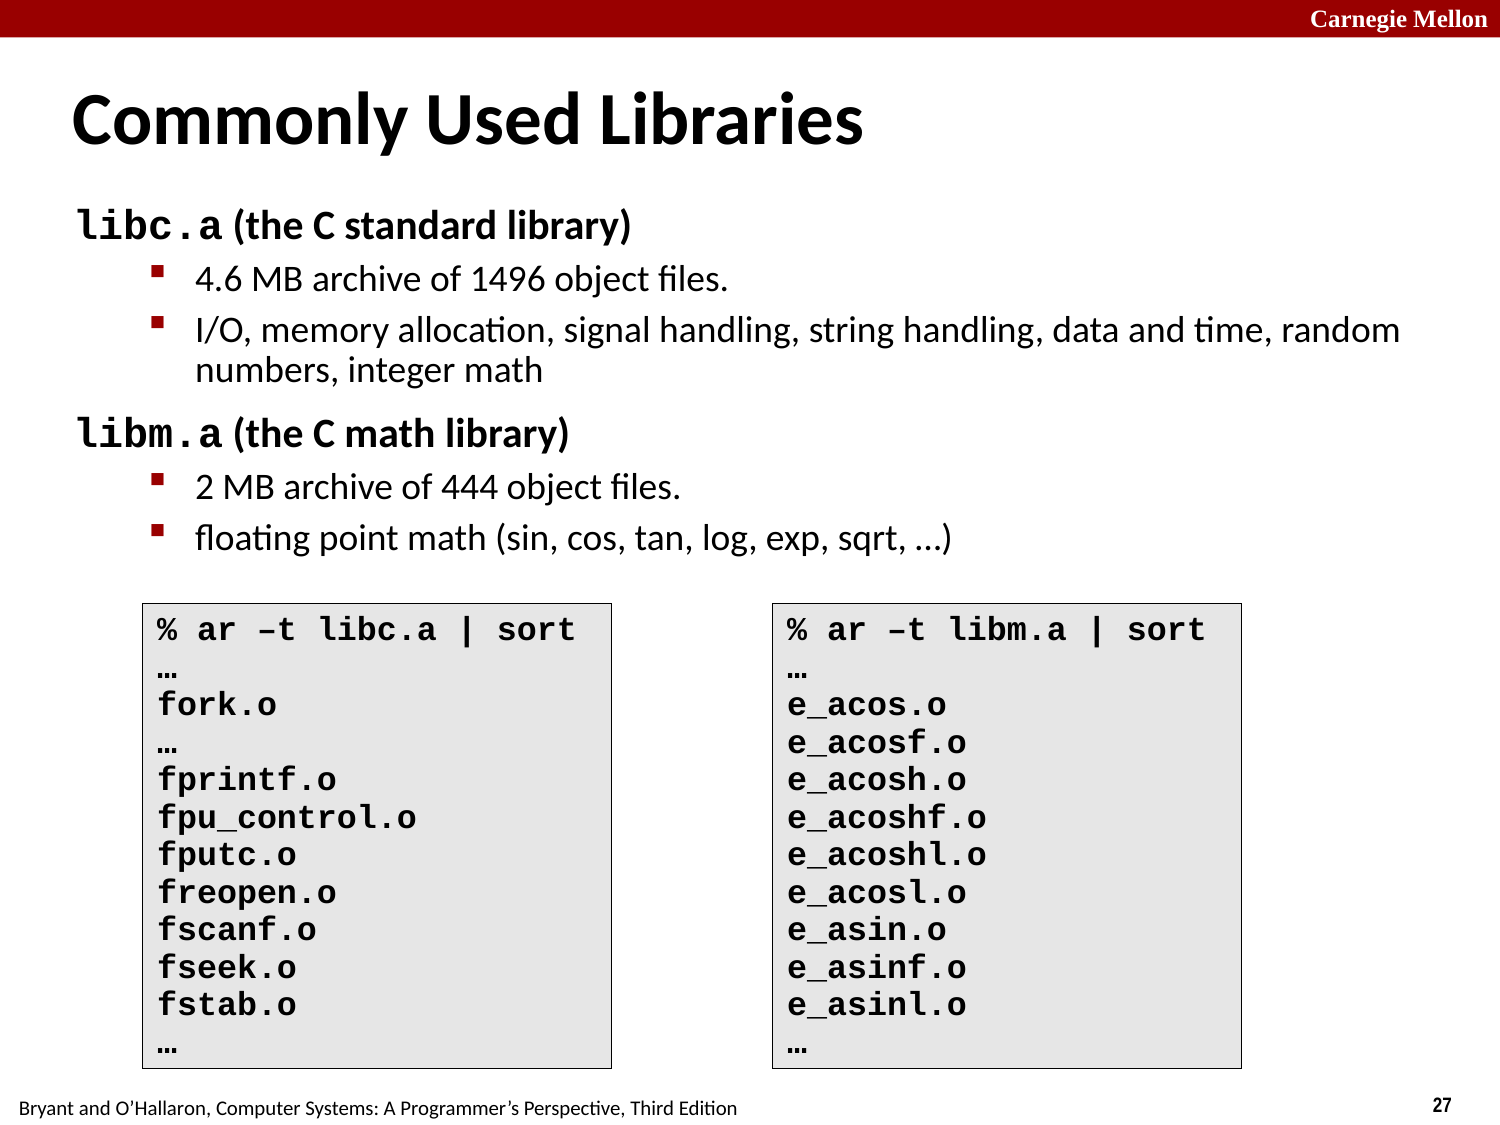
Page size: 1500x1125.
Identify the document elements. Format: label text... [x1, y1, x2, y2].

text_box % ar –t libc.a | sort … fork.o … fprintf.o fpu_control.o fputc.o freopen.o fscanf.o fseek.o fstab.o … [142, 603, 612, 1069]
list libc.a (the C standard library) 4.6 MB archive of 1496 object files. I/O, memory allocation, signal handling, string handling, data and time, random numbers, integer math libm.a (the C math library) 2 MB archive of 444 object files. floating point math (sin, cos, tan, log, exp, sqrt, …) [57, 199, 1422, 718]
text_box % ar –t libm.a | sort … e_acos.o e_acosf.o e_acosh.o e_acoshf.o e_acoshl.o e_acosl.o e_asin.o e_asinf.o e_asinl.o … [772, 603, 1242, 1069]
title Commonly Used Libraries [57, 49, 1488, 179]
